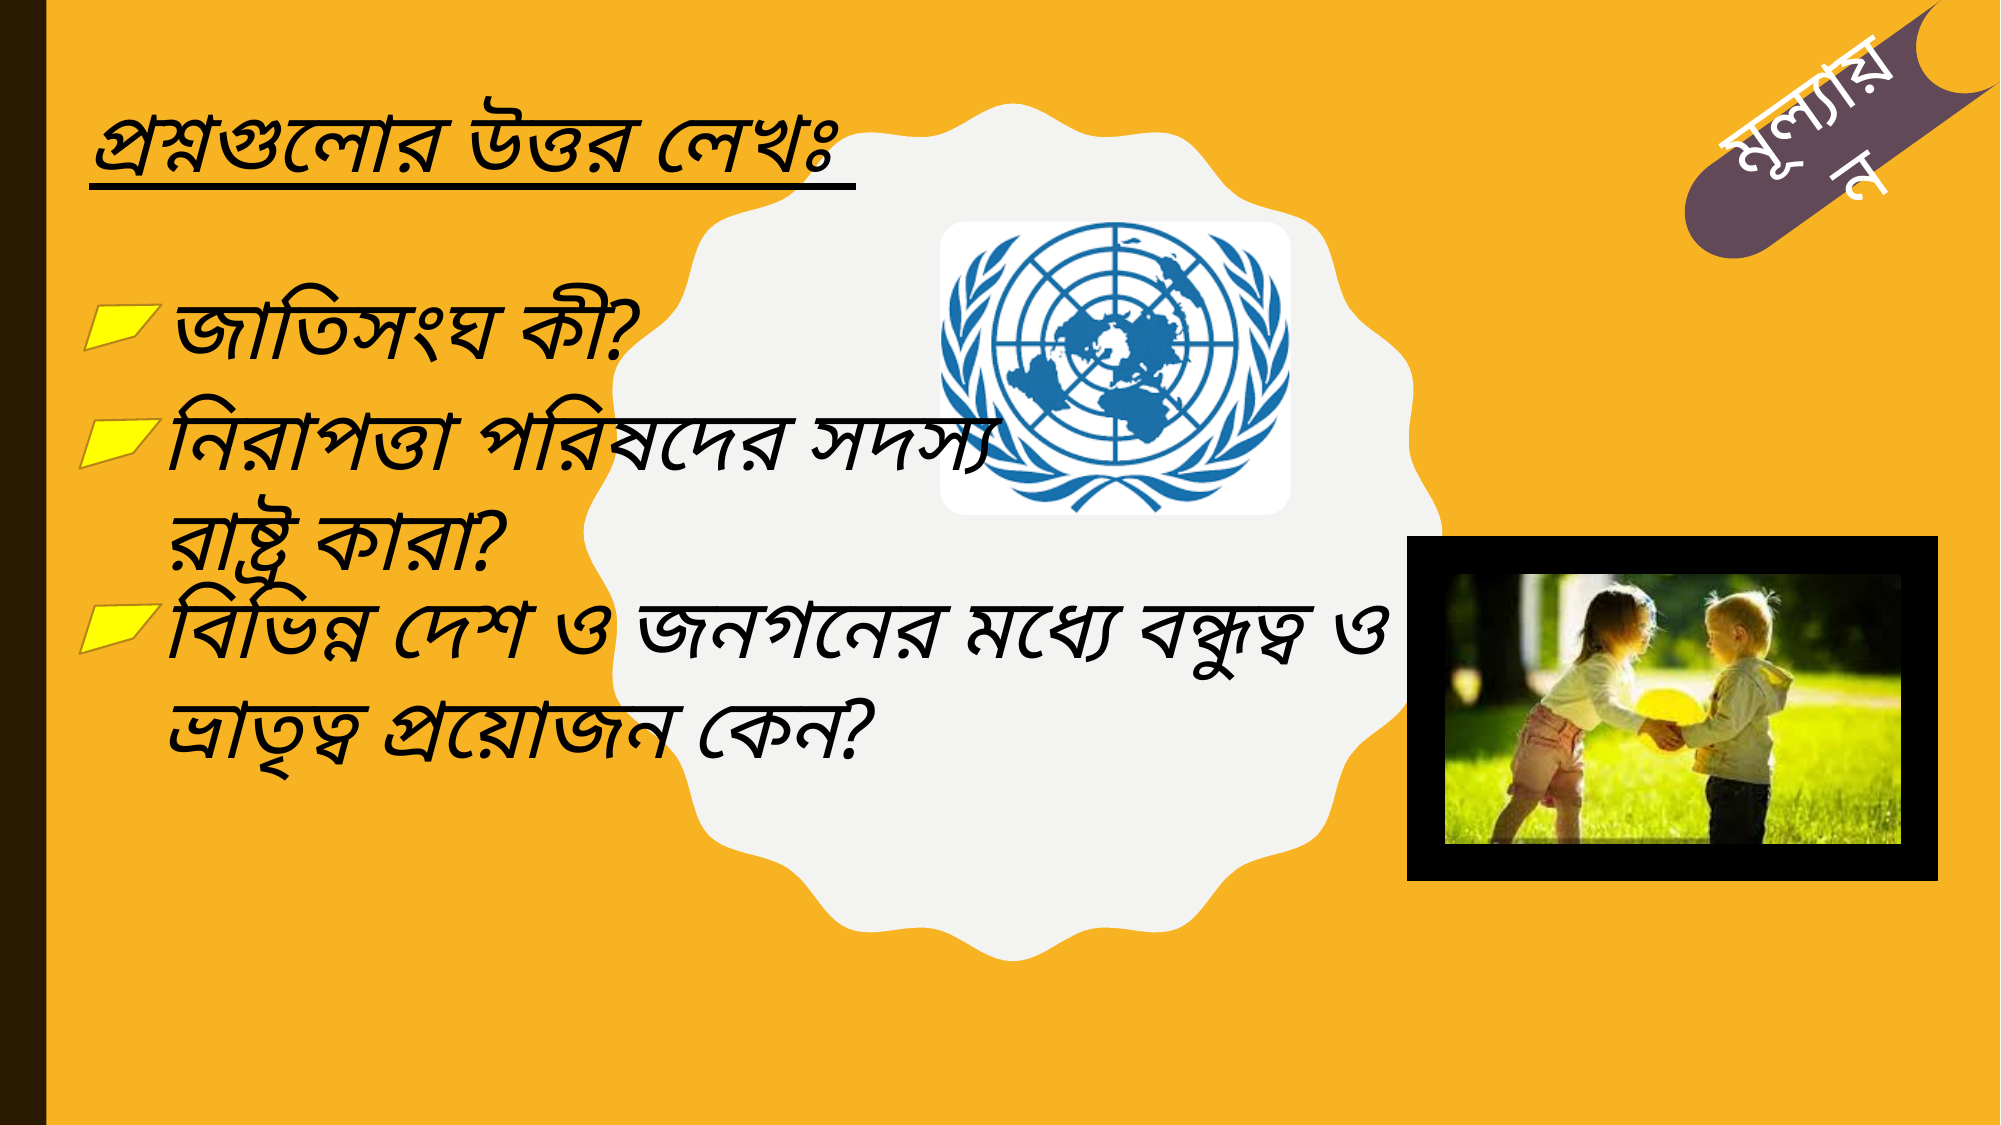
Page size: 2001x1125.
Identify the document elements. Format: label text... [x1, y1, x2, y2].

picture [940, 221, 1291, 515]
text_box [83, 303, 163, 352]
text_box প্রশ্নগুলোর উত্তর লেখঃ [73, 81, 987, 197]
text_box [78, 603, 163, 655]
text_box বিভিন্ন দেশ ও জনগনের মধ্যে বন্ধুত্ব ও ভ্রাতৃত্ব প্রয়োজন কেন? [146, 567, 1407, 783]
text_box মূল্যায়ন [1683, 0, 2000, 260]
picture [1444, 573, 1901, 844]
text_box নিরাপত্তা পরিষদের সদস্য রাষ্ট্র কারা? [146, 379, 1060, 595]
text_box জাতিসংঘ কী? [151, 268, 940, 379]
text_box [78, 417, 163, 470]
